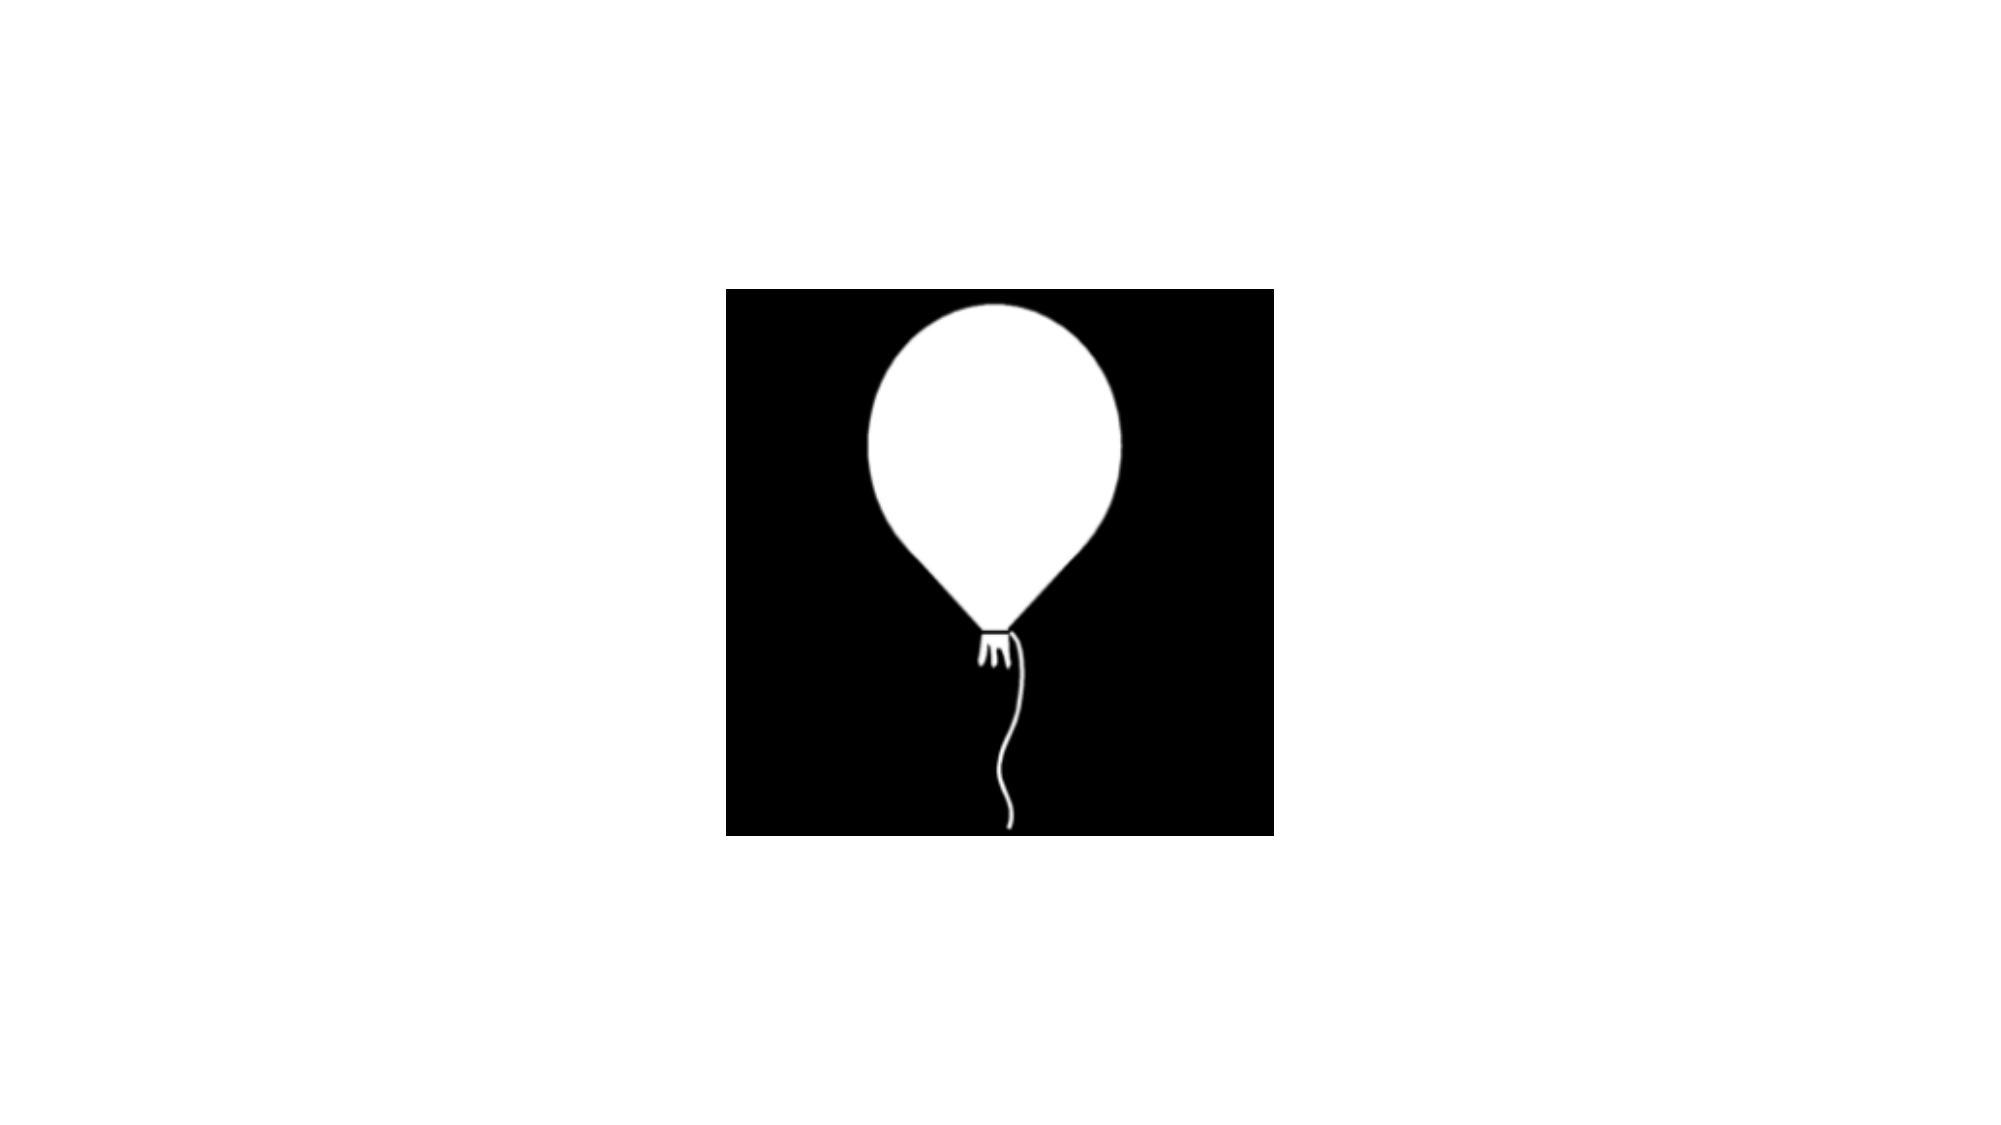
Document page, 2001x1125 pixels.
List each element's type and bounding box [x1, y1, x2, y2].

picture [726, 289, 1274, 836]
